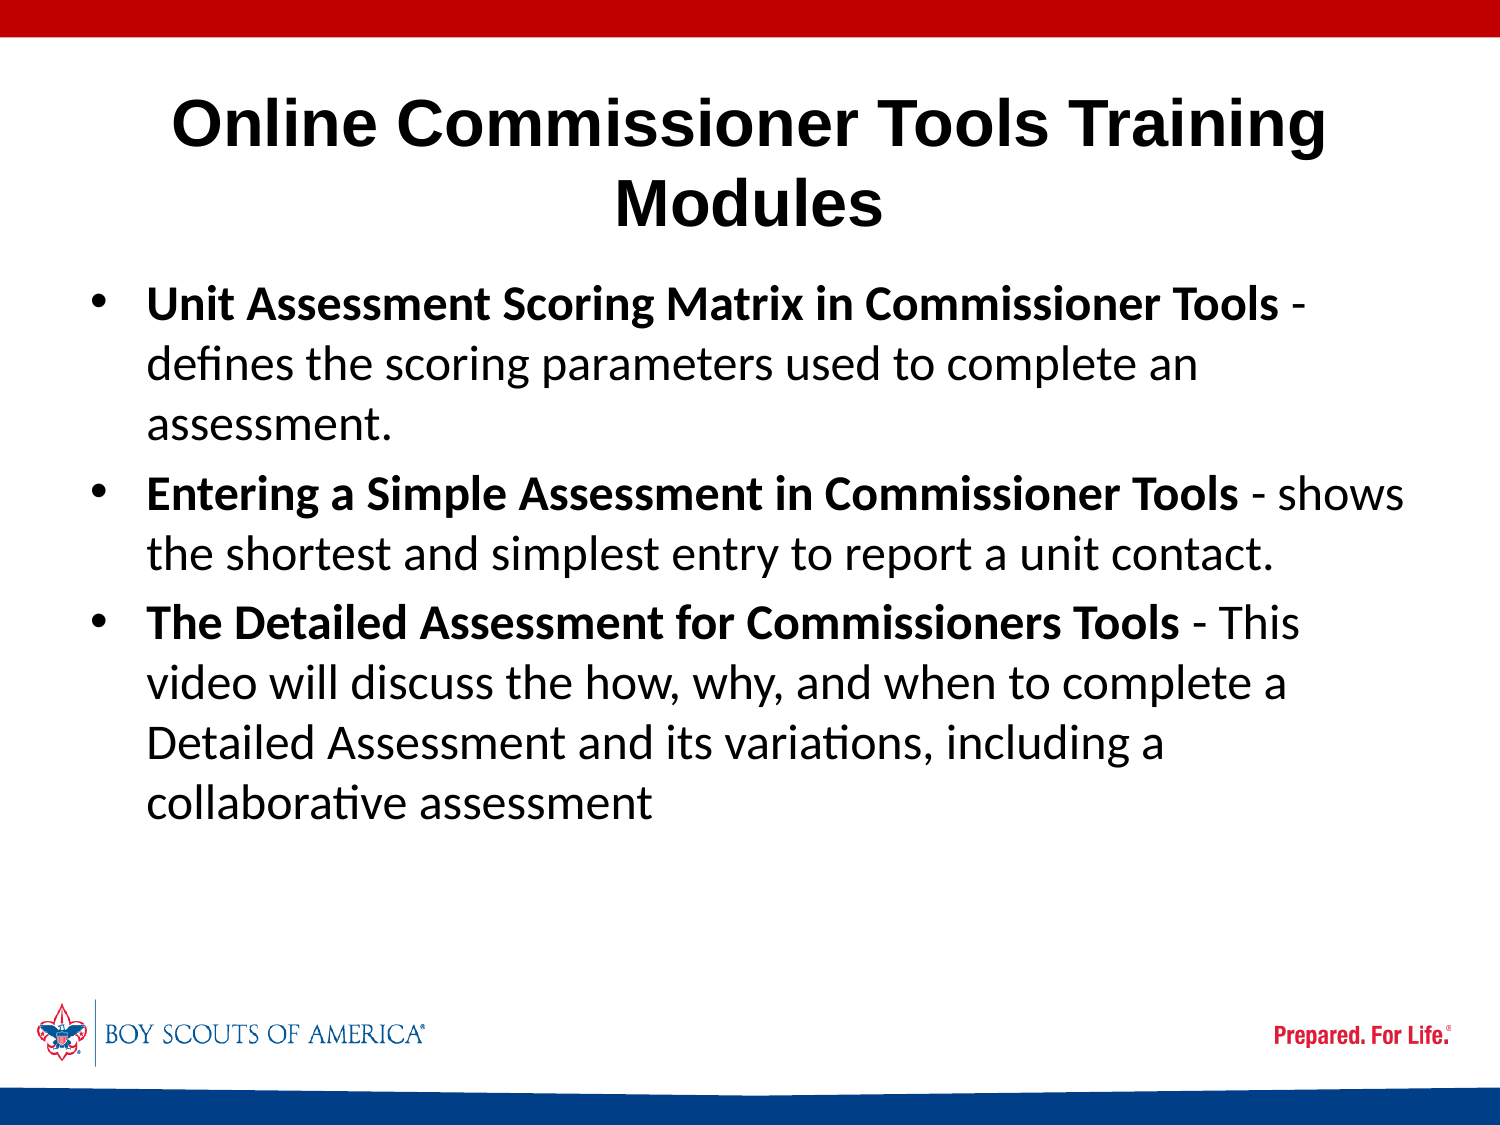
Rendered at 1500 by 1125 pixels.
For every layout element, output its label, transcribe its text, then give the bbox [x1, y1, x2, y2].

list Unit Assessment Scoring Matrix in Commissioner Tools - defines the scoring parameters used to complete an assessment. Entering a Simple Assessment in Commissioner Tools - shows the shortest and simplest entry to report a unit contact. The Detailed Assessment for Commissioners Tools - This video will discuss the how, why, and when to complete a Detailed Assessment and its variations, including a collaborative assessment [74, 262, 1426, 963]
picture [37, 999, 425, 1067]
title Online Commissioner Tools Training Modules [74, 87, 1426, 233]
